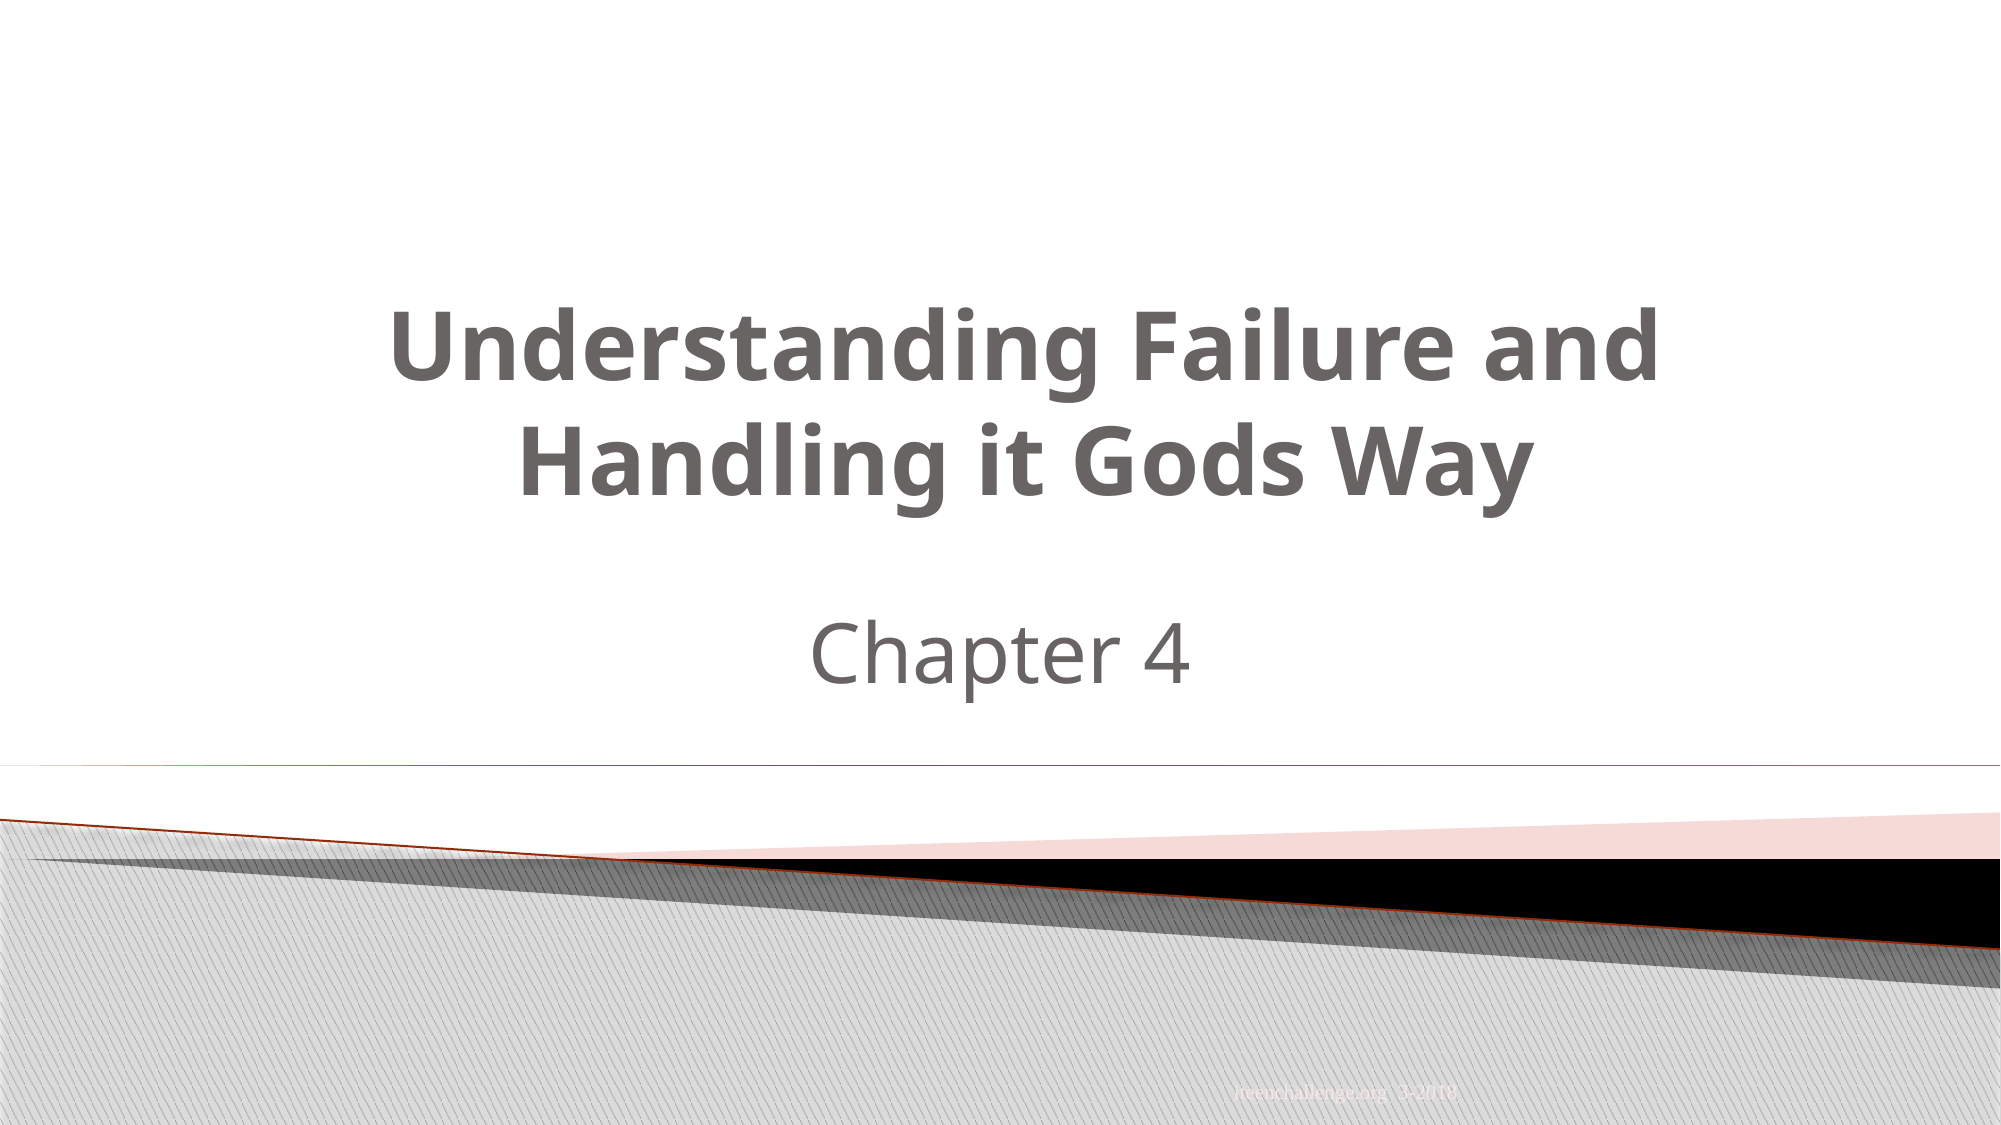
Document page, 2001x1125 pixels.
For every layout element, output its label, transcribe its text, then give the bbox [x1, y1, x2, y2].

picture [7, 859, 2000, 989]
footer iteenchallenge.org 3-2018 [957, 1051, 1473, 1112]
subtitle Chapter 4 [362, 592, 1638, 790]
title Understanding Failure and Handling it Gods Way [362, 174, 1688, 523]
